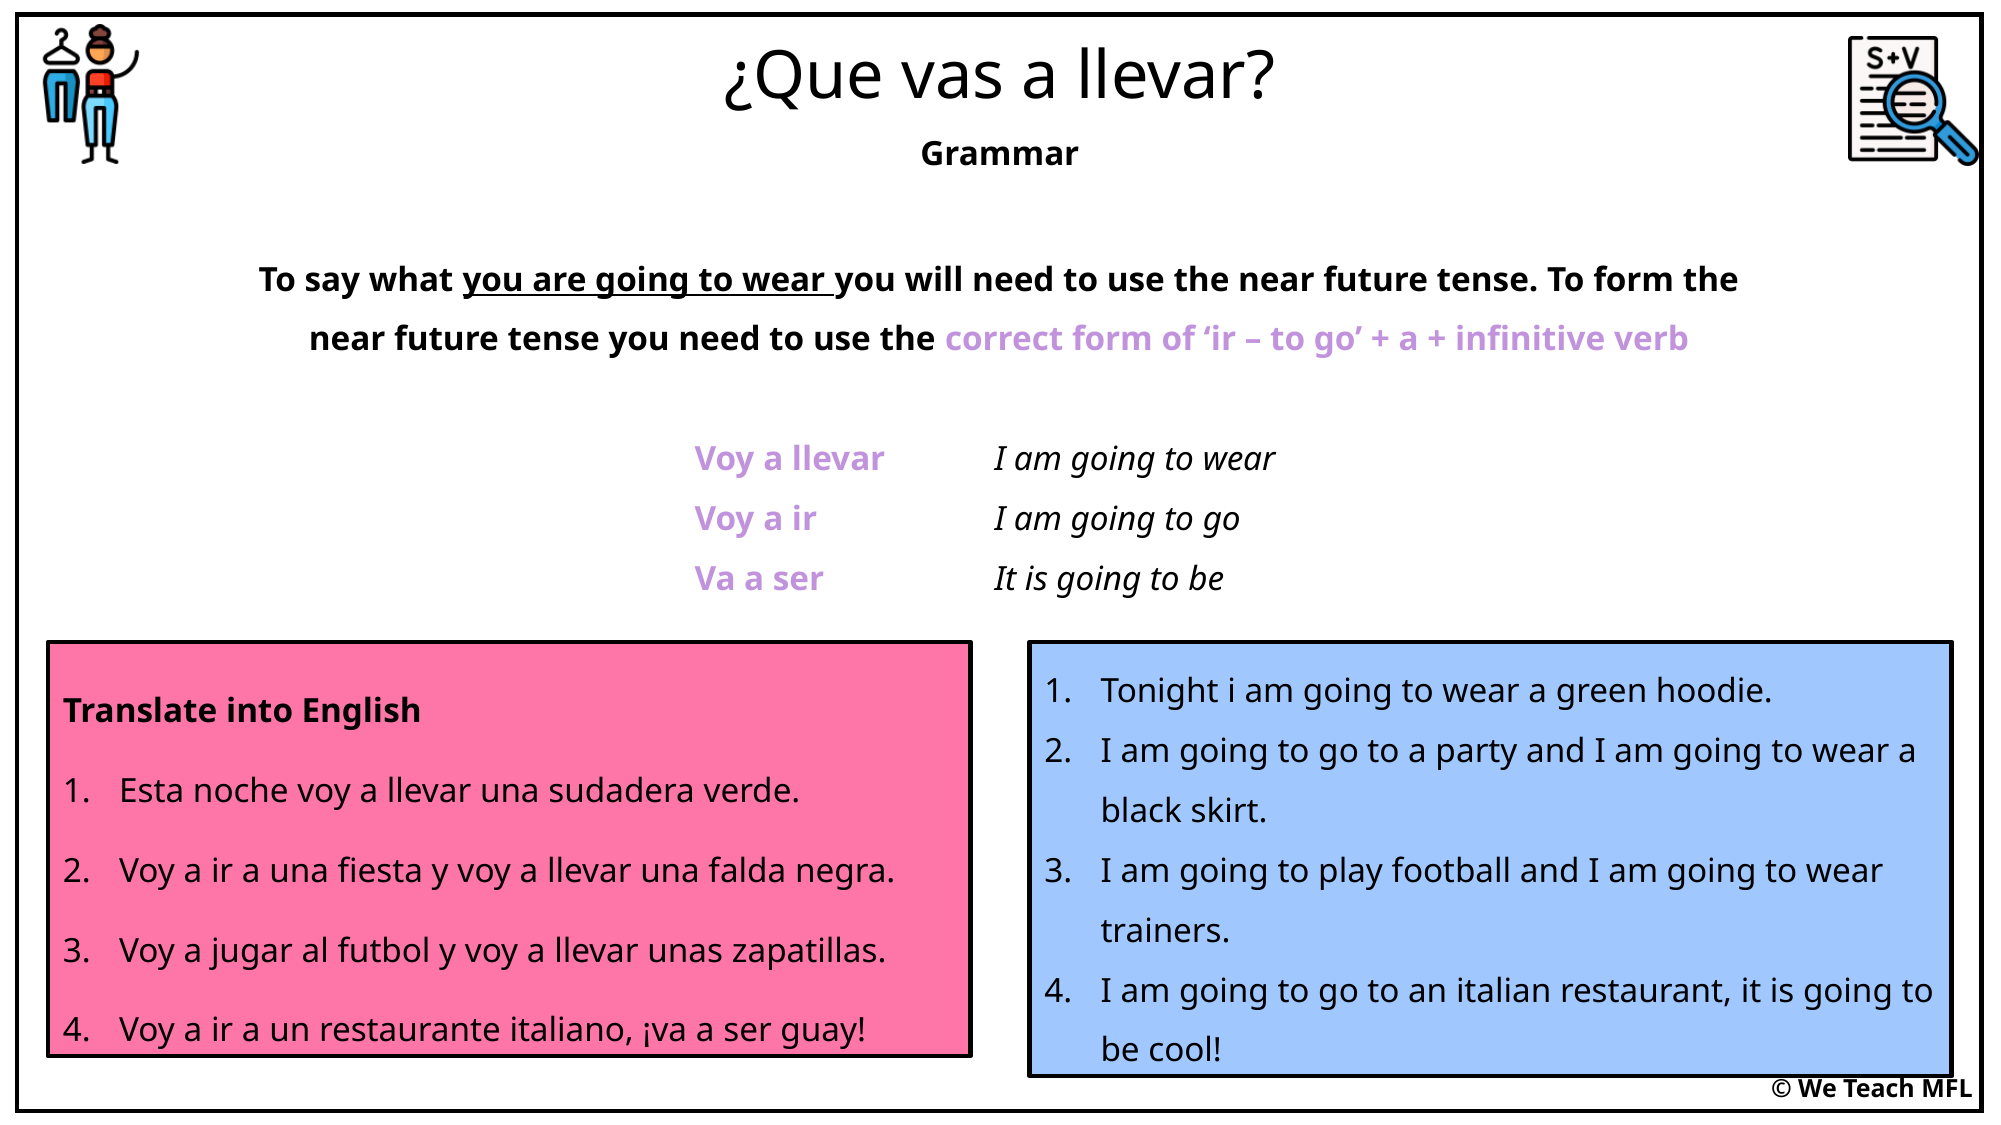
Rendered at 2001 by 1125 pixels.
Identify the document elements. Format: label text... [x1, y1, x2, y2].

text_box Translate into English Esta noche voy a llevar una sudadera verde. Voy a ir a una fiesta y voy a llevar una falda negra. Voy a jugar al futbol y voy a llevar unas zapatillas. Voy a ir a un restaurante italiano, ¡va a ser guay! [48, 641, 971, 1056]
picture [1848, 36, 1979, 166]
text_box Tonight i am going to wear a green hoodie. I am going to go to a party and I am going to wear a black skirt. I am going to play football and I am going to wear trainers. I am going to go to an italian restaurant, it is going to be cool! [1029, 641, 1952, 1076]
picture [21, 24, 161, 164]
text_box ¿Que vas a llevar? Grammar [434, 24, 1566, 180]
text_box © We Teach MFL [1756, 1065, 2000, 1110]
text_box [16, 14, 1983, 1112]
text_box To say what you are going to wear you will need to use the near future tense. To form the near future tense you need to use the correct form of ‘ir – to go’ + a + infinitive verb Voy a llevar I am going to wear Voy a ir I am going to go Va a ser It is going to be [229, 230, 1769, 605]
